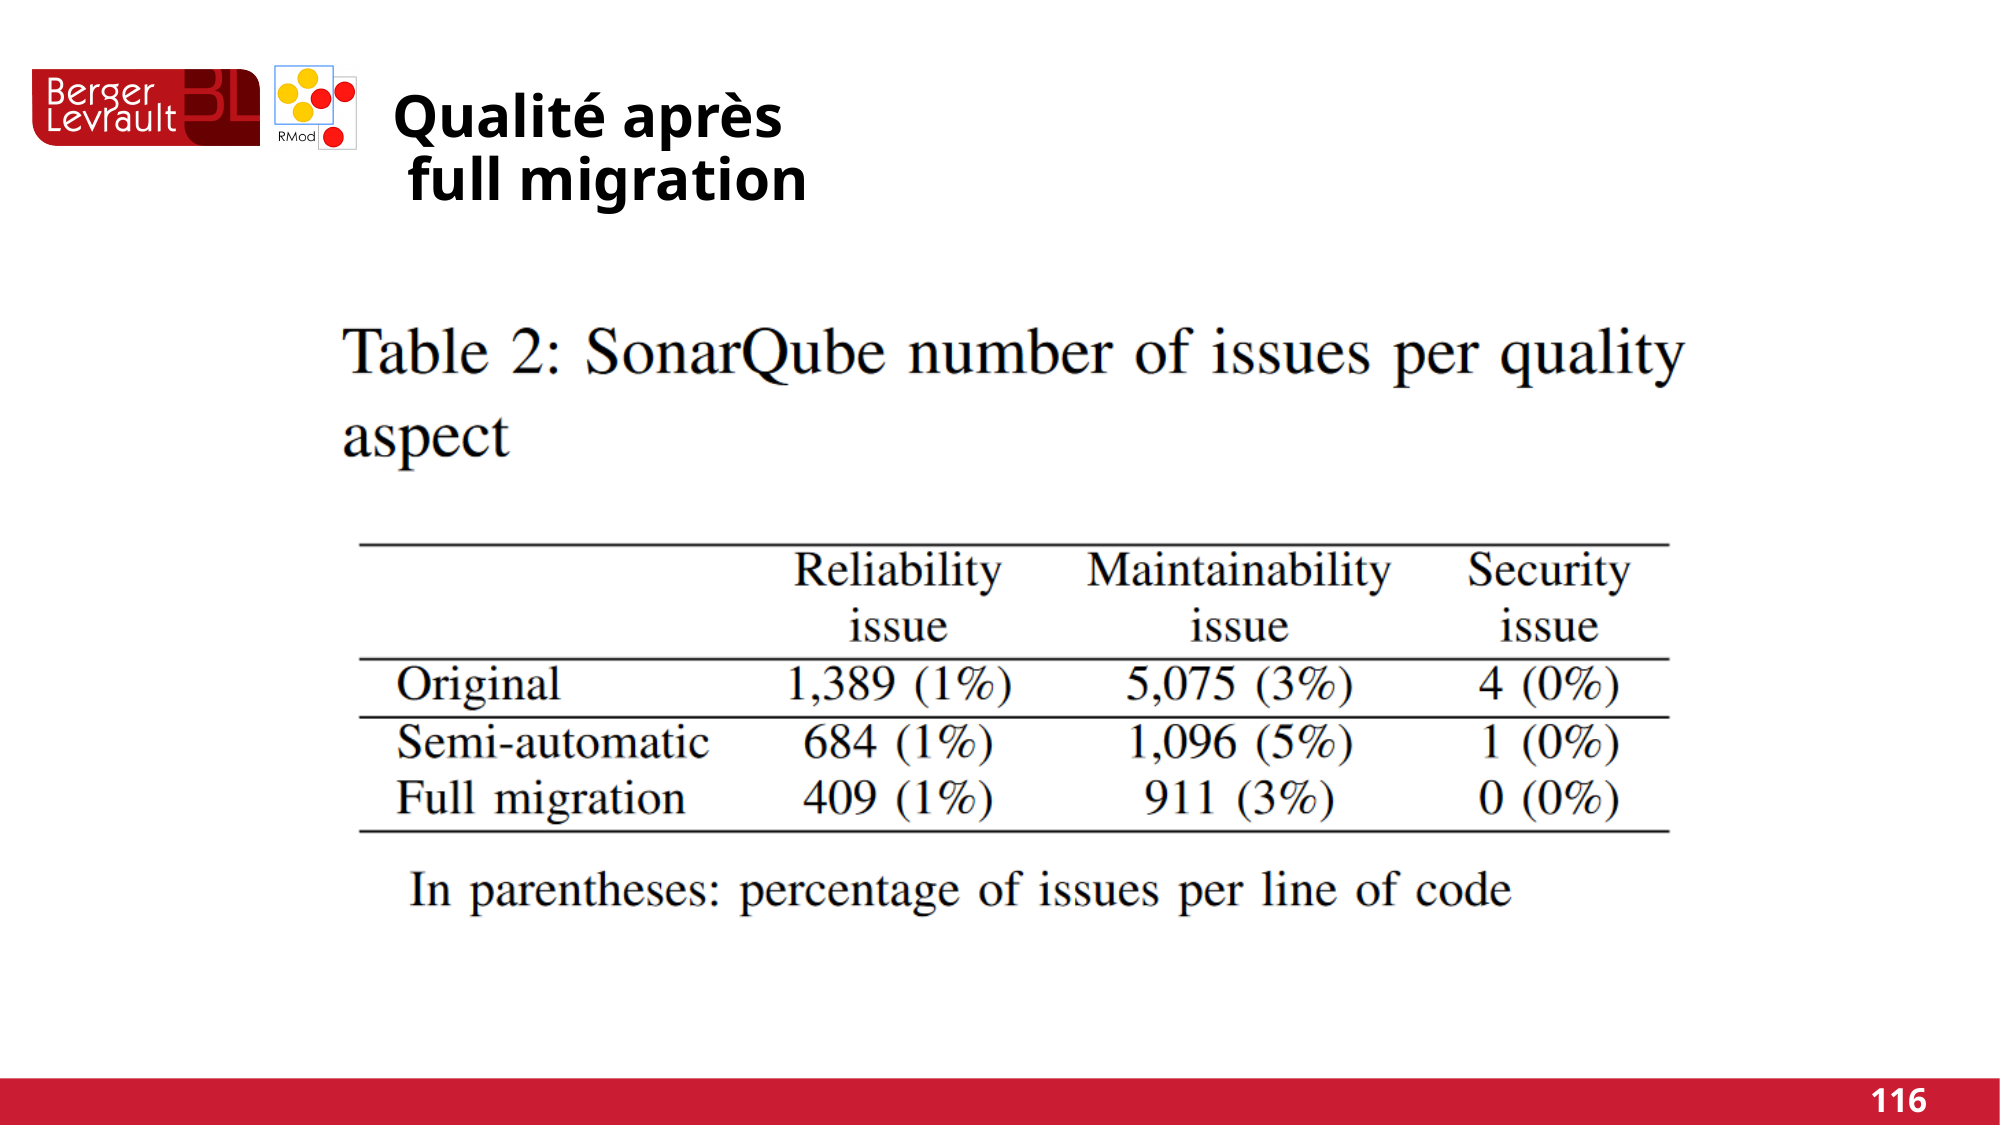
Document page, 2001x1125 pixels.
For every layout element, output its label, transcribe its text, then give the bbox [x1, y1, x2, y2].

picture [32, 69, 260, 146]
picture [268, 60, 363, 155]
slide_number 116 [1832, 1078, 1965, 1125]
title Qualité après full migration [377, 79, 1906, 183]
picture [271, 266, 1728, 974]
